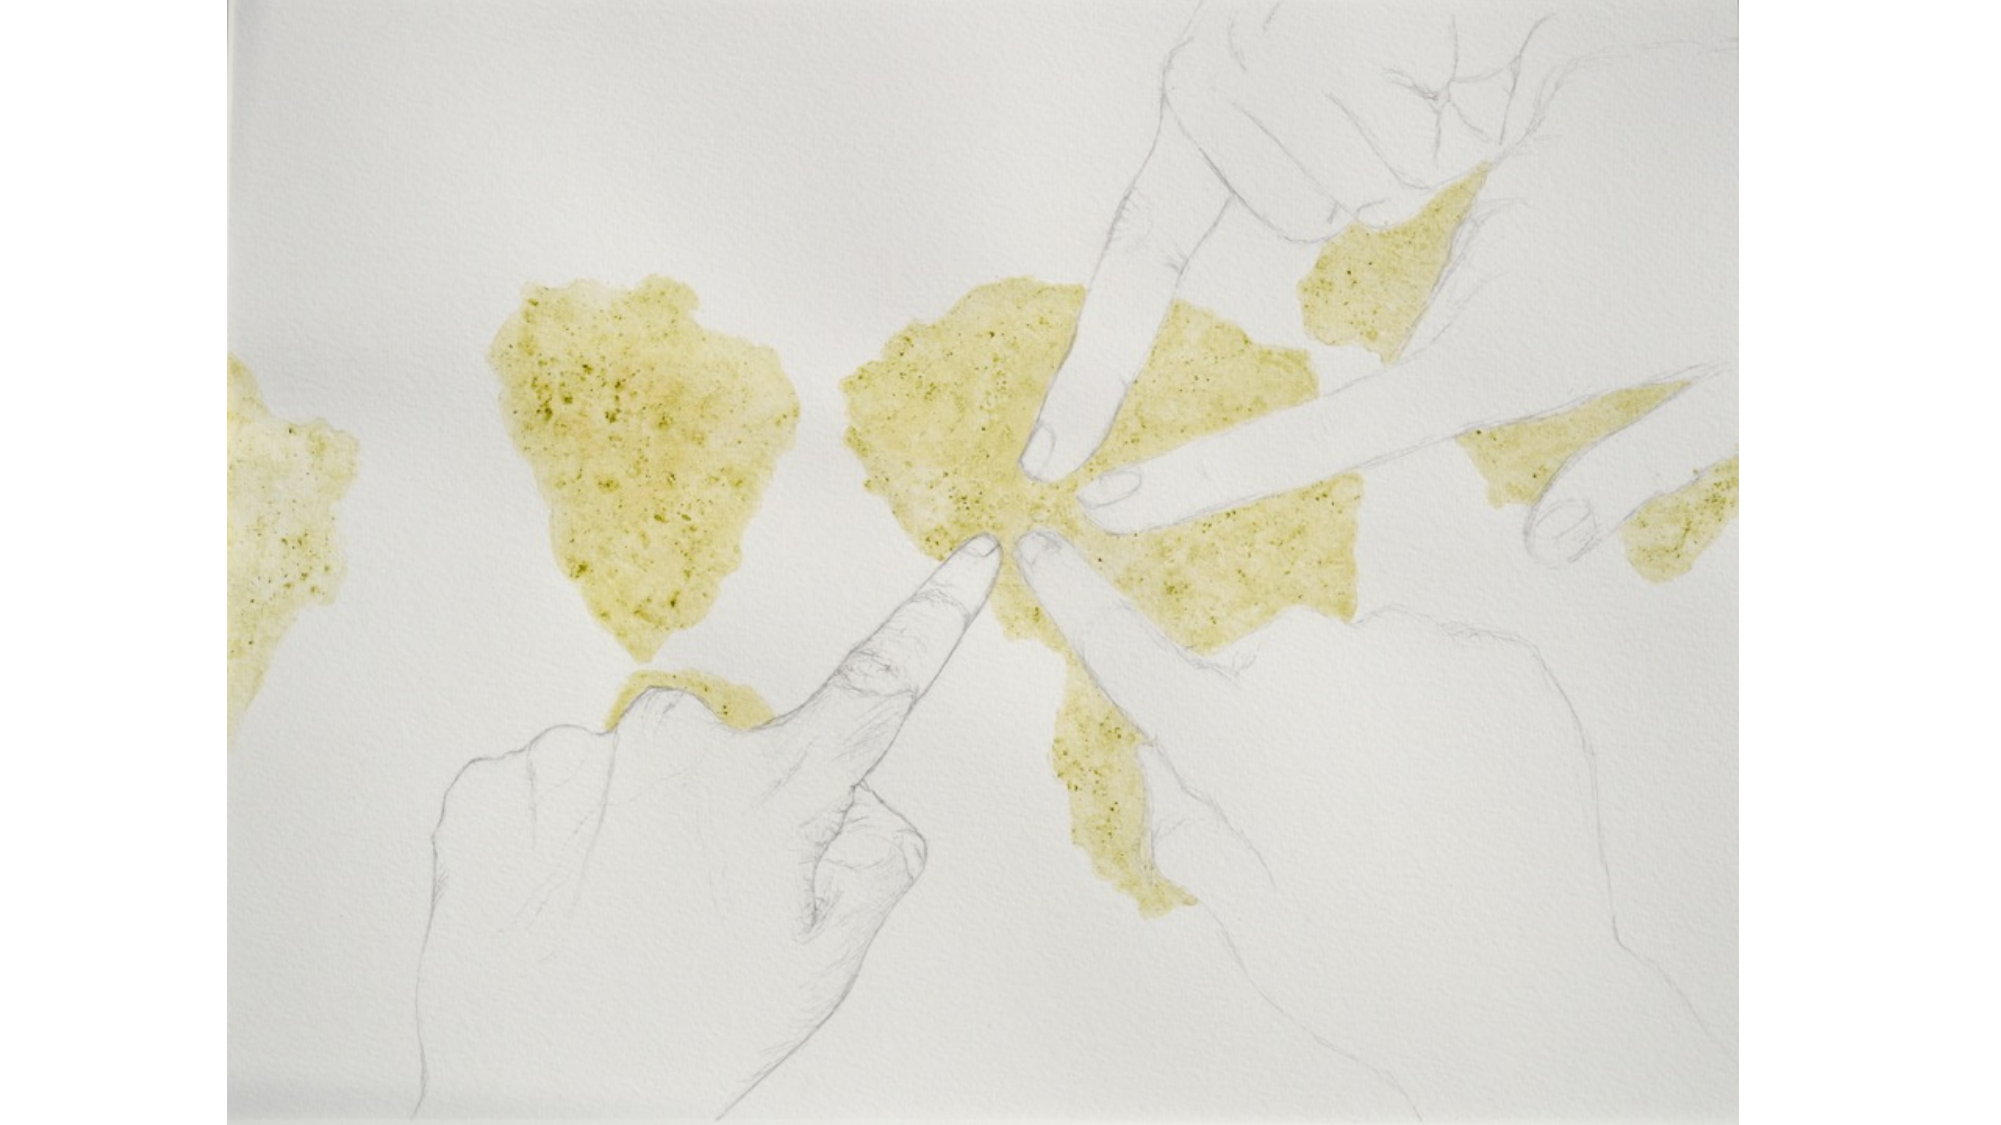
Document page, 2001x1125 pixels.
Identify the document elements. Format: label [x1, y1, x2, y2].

picture [227, 0, 1739, 1125]
